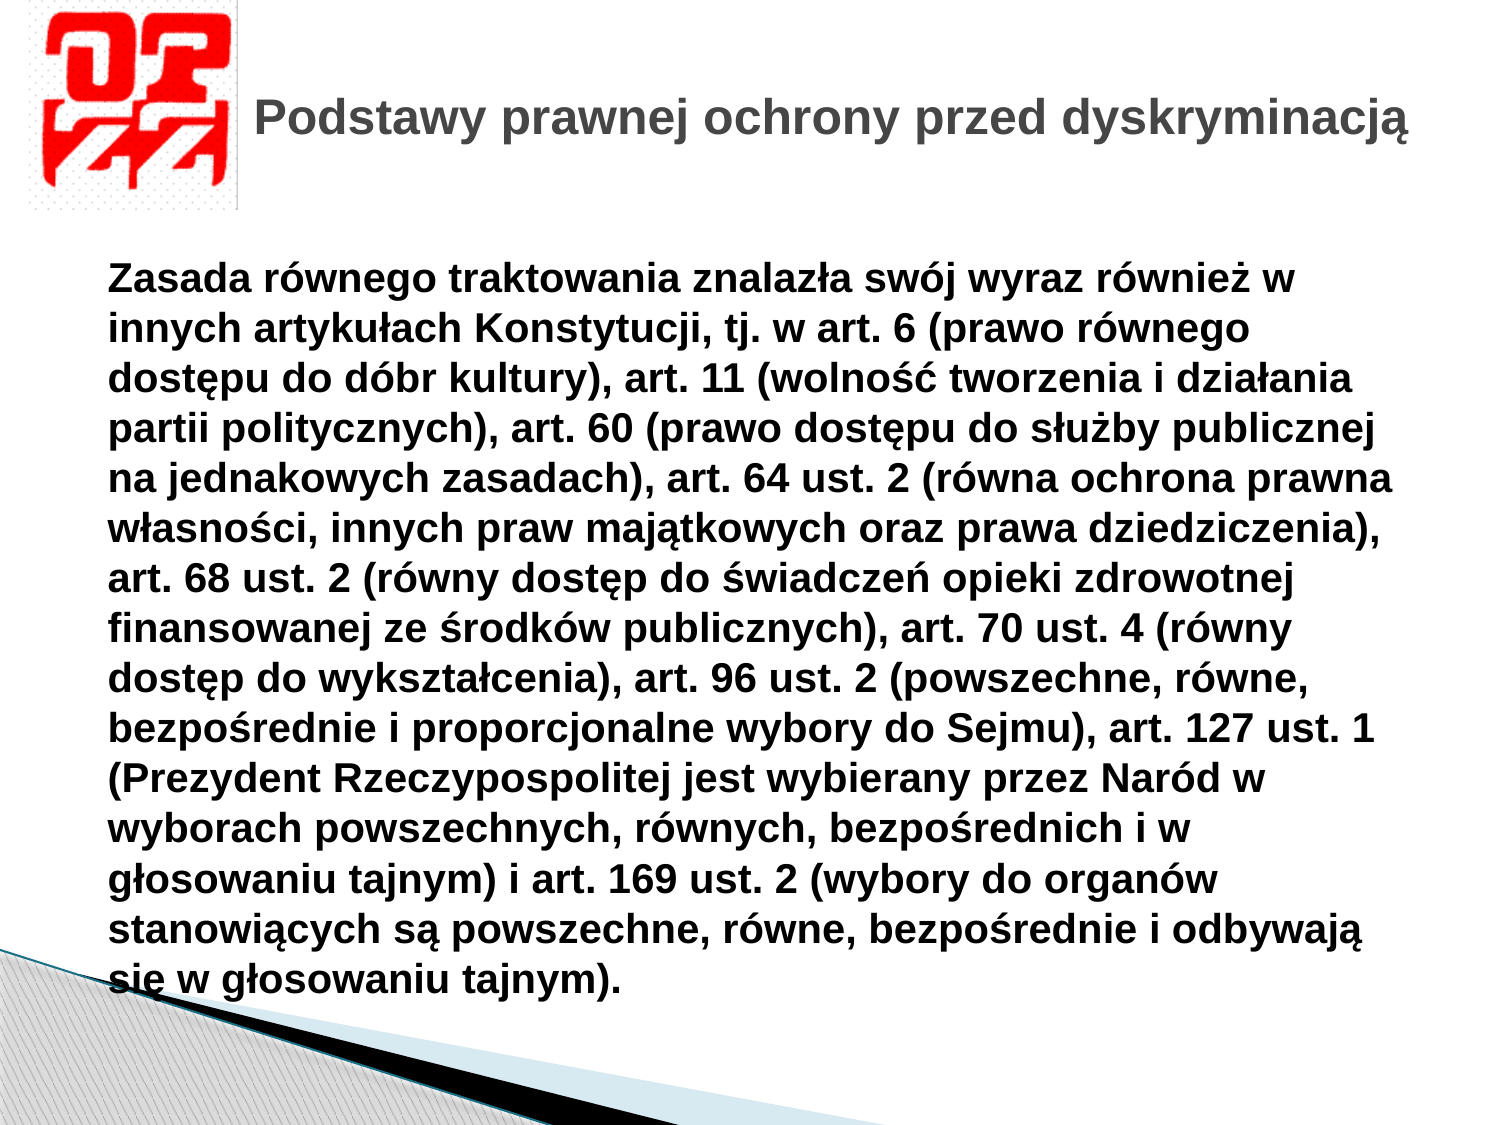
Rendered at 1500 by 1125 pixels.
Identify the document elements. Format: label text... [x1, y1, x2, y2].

picture [29, 0, 240, 210]
title Podstawy prawnej ochrony przed dyskryminacją [244, 45, 1447, 185]
list Zasada równego traktowania znalazła swój wyraz również w innych artykułach Konstytucji, tj. w art. 6 (prawo równego dostępu do dóbr kultury), art. 11 (wolność tworzenia i działania partii politycznych), art. 60 (prawo dostępu do służby publicznej na jednakowych zasadach), art. 64 ust. 2 (równa ochrona prawna własności, innych praw majątkowych oraz prawa dziedziczenia), art. 68 ust. 2 (równy dostęp do świadczeń opieki zdrowotnej finansowanej ze środków publicznych), art. 70 ust. 4 (równy dostęp do wykształcenia), art. 96 ust. 2 (powszechne, równe, bezpośrednie i proporcjonalne wybory do Sejmu), art. 127 ust. 1 (Prezydent Rzeczypospolitej jest wybierany przez Naród w wyborach powszechnych, równych, bezpośrednich i w głosowaniu tajnym) i art. 169 ust. 2 (wybory do organów stanowiących są powszechne, równe, bezpośrednie i odbywają się w głosowaniu tajnym). [75, 243, 1425, 1094]
